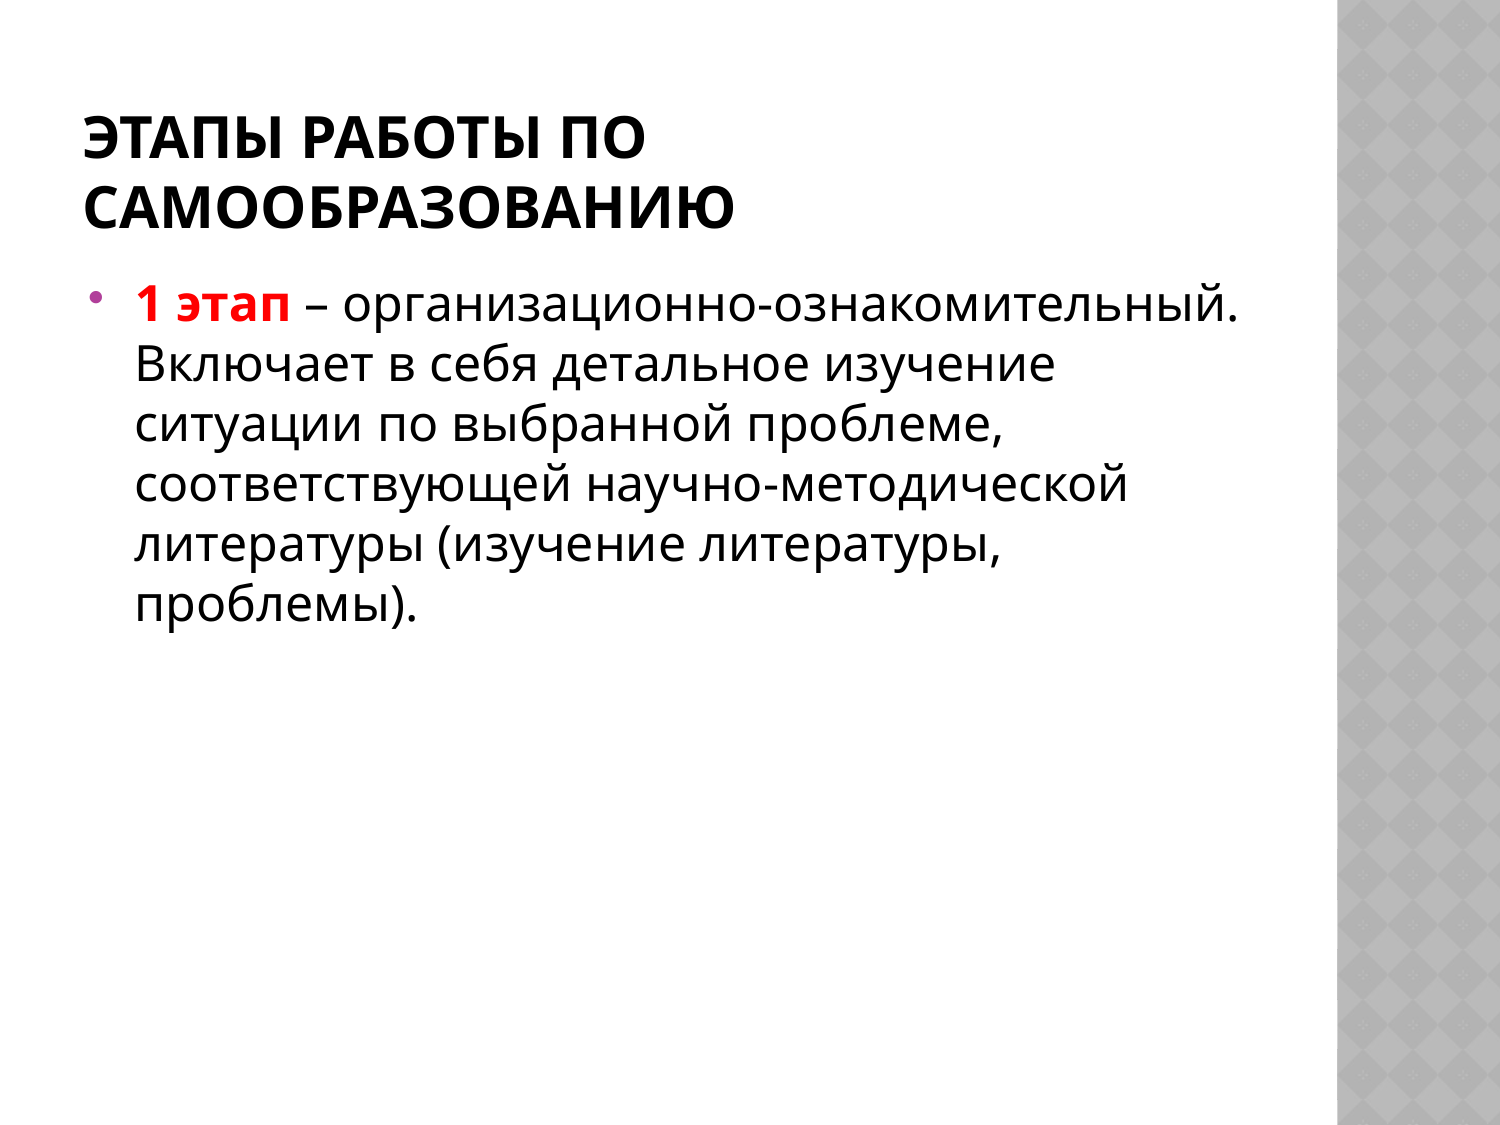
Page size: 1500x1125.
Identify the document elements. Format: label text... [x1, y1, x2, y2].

title ЭТАПЫ РАБОТЫ ПО САМООБРАЗОВАНИЮ [75, 52, 1263, 240]
list 1 этап – организационно-ознакомительный. Включает в себя детальное изучение ситуации по выбранной проблеме, соответствующей научно-методической литературы (изучение литературы, проблемы). [75, 264, 1263, 1059]
